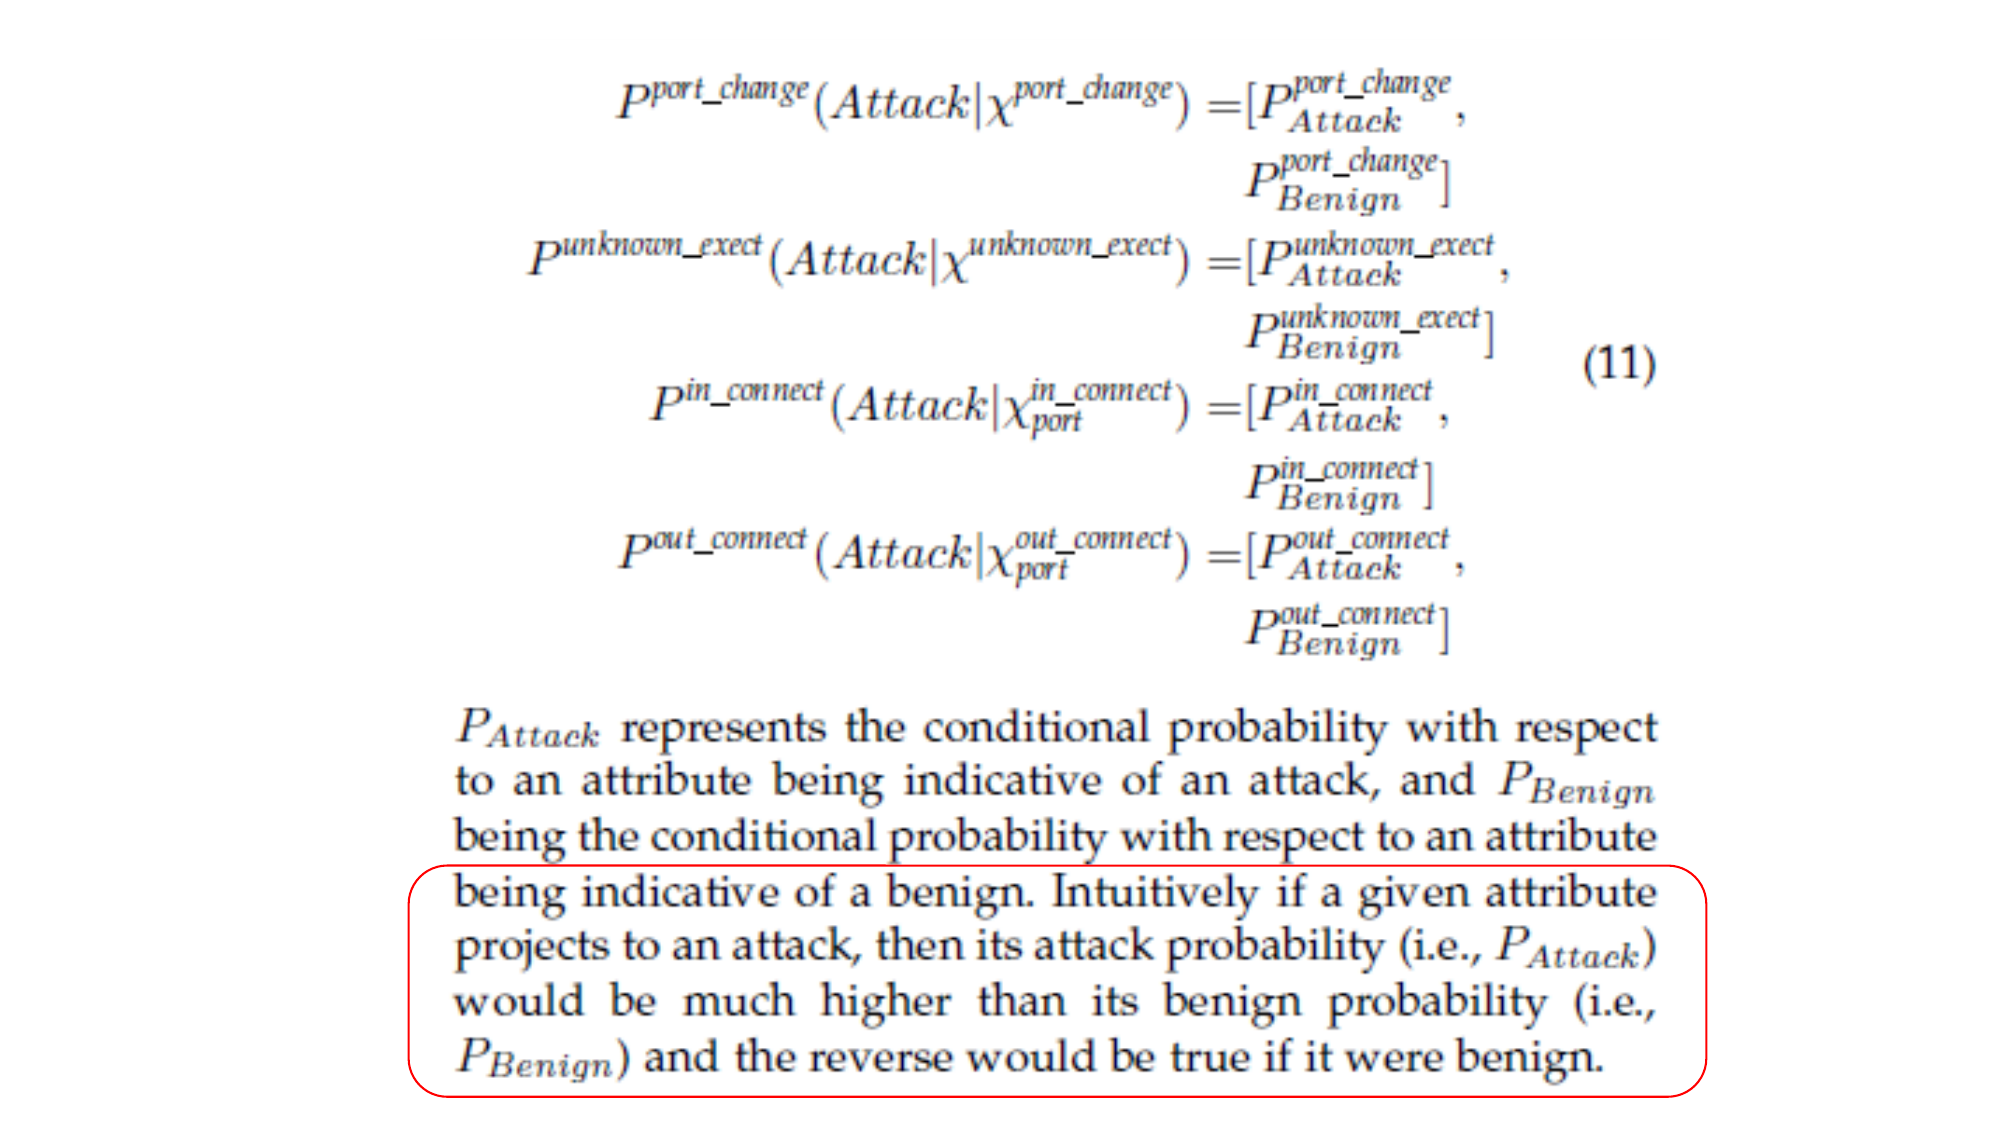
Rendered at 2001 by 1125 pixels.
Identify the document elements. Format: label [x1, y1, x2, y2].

picture [417, 38, 1670, 1087]
text_box [420, 864, 1708, 1098]
text_box [407, 878, 417, 1084]
